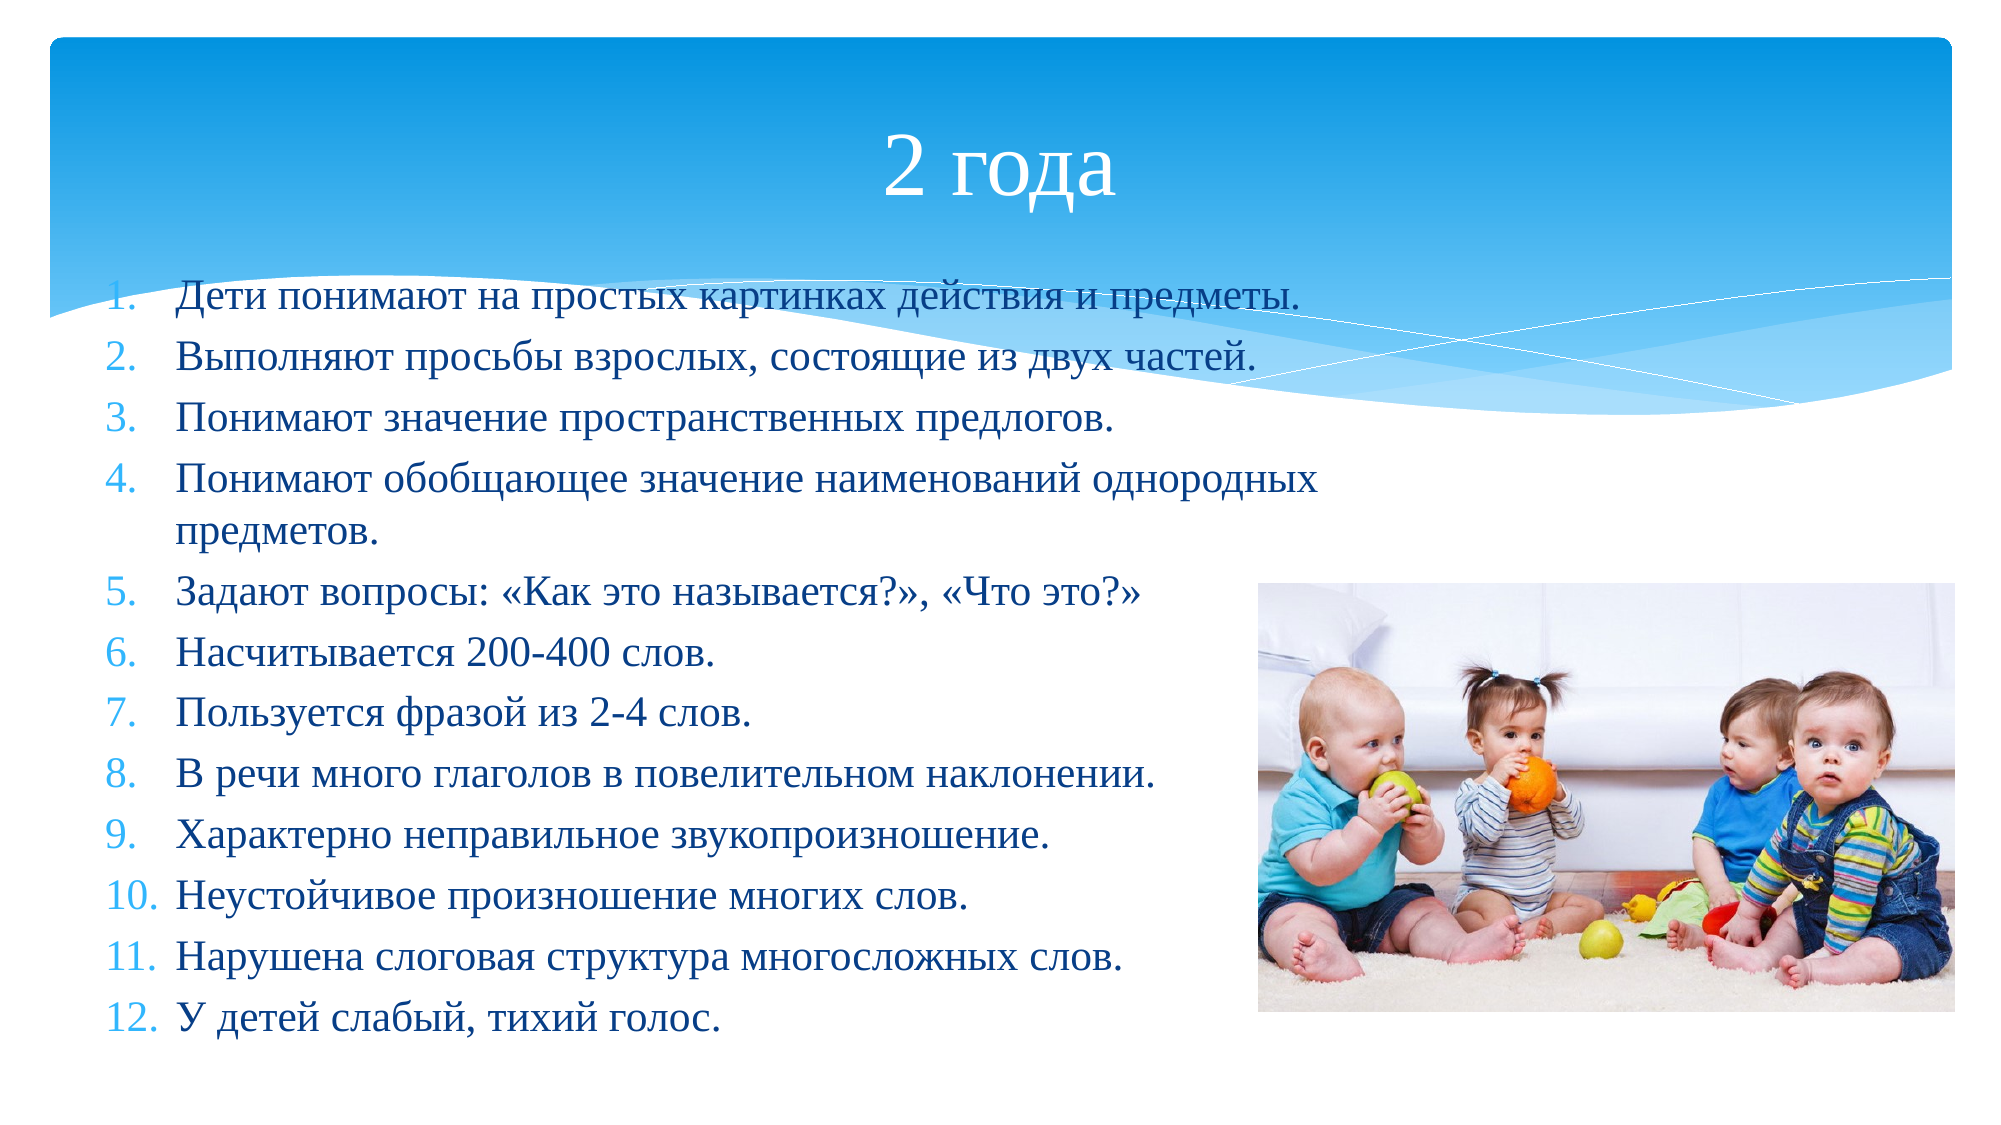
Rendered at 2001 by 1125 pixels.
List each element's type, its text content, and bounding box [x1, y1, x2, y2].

title 2 года [99, 55, 1900, 261]
list Дети понимают на простых картинках действия и предметы. Выполняют просьбы взрослых, состоящие из двух частей. Понимают значение пространственных предлогов. Понимают обобщающее значение наименований однородных предметов. Задают вопросы: «Как это называется?», «Что это?» Насчитывается 200-400 слов. Пользуется фразой из 2-4 слов. В речи много глаголов в повелительном наклонении. Характерно неправильное звукопроизношение. Неустойчивое произношение многих слов. Нарушена слоговая структура многосложных слов. У детей слабый, тихий голос. [90, 258, 1371, 1055]
picture [1257, 583, 1955, 1013]
